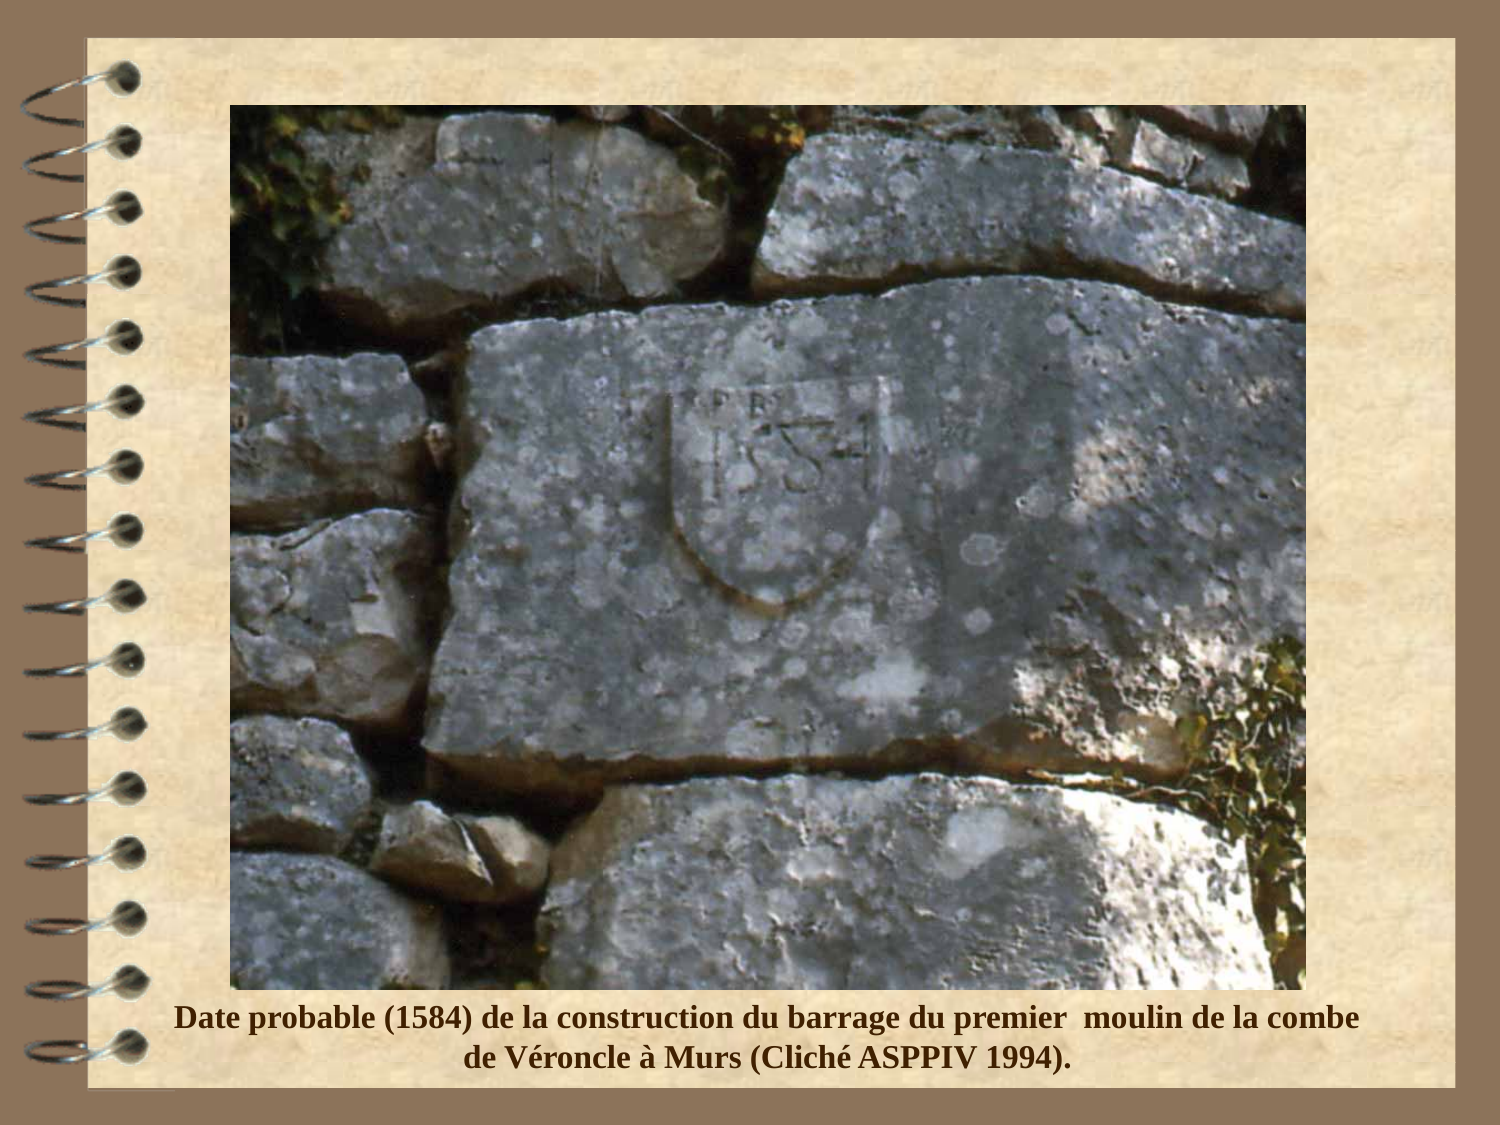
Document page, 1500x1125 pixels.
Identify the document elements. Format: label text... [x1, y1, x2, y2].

picture [0, 0, 1456, 1125]
text_box Date probable (1584) de la construction du barrage du premier moulin de la combe de Véroncle à Murs (Cliché ASPPIV 1994). [156, 987, 1379, 1083]
